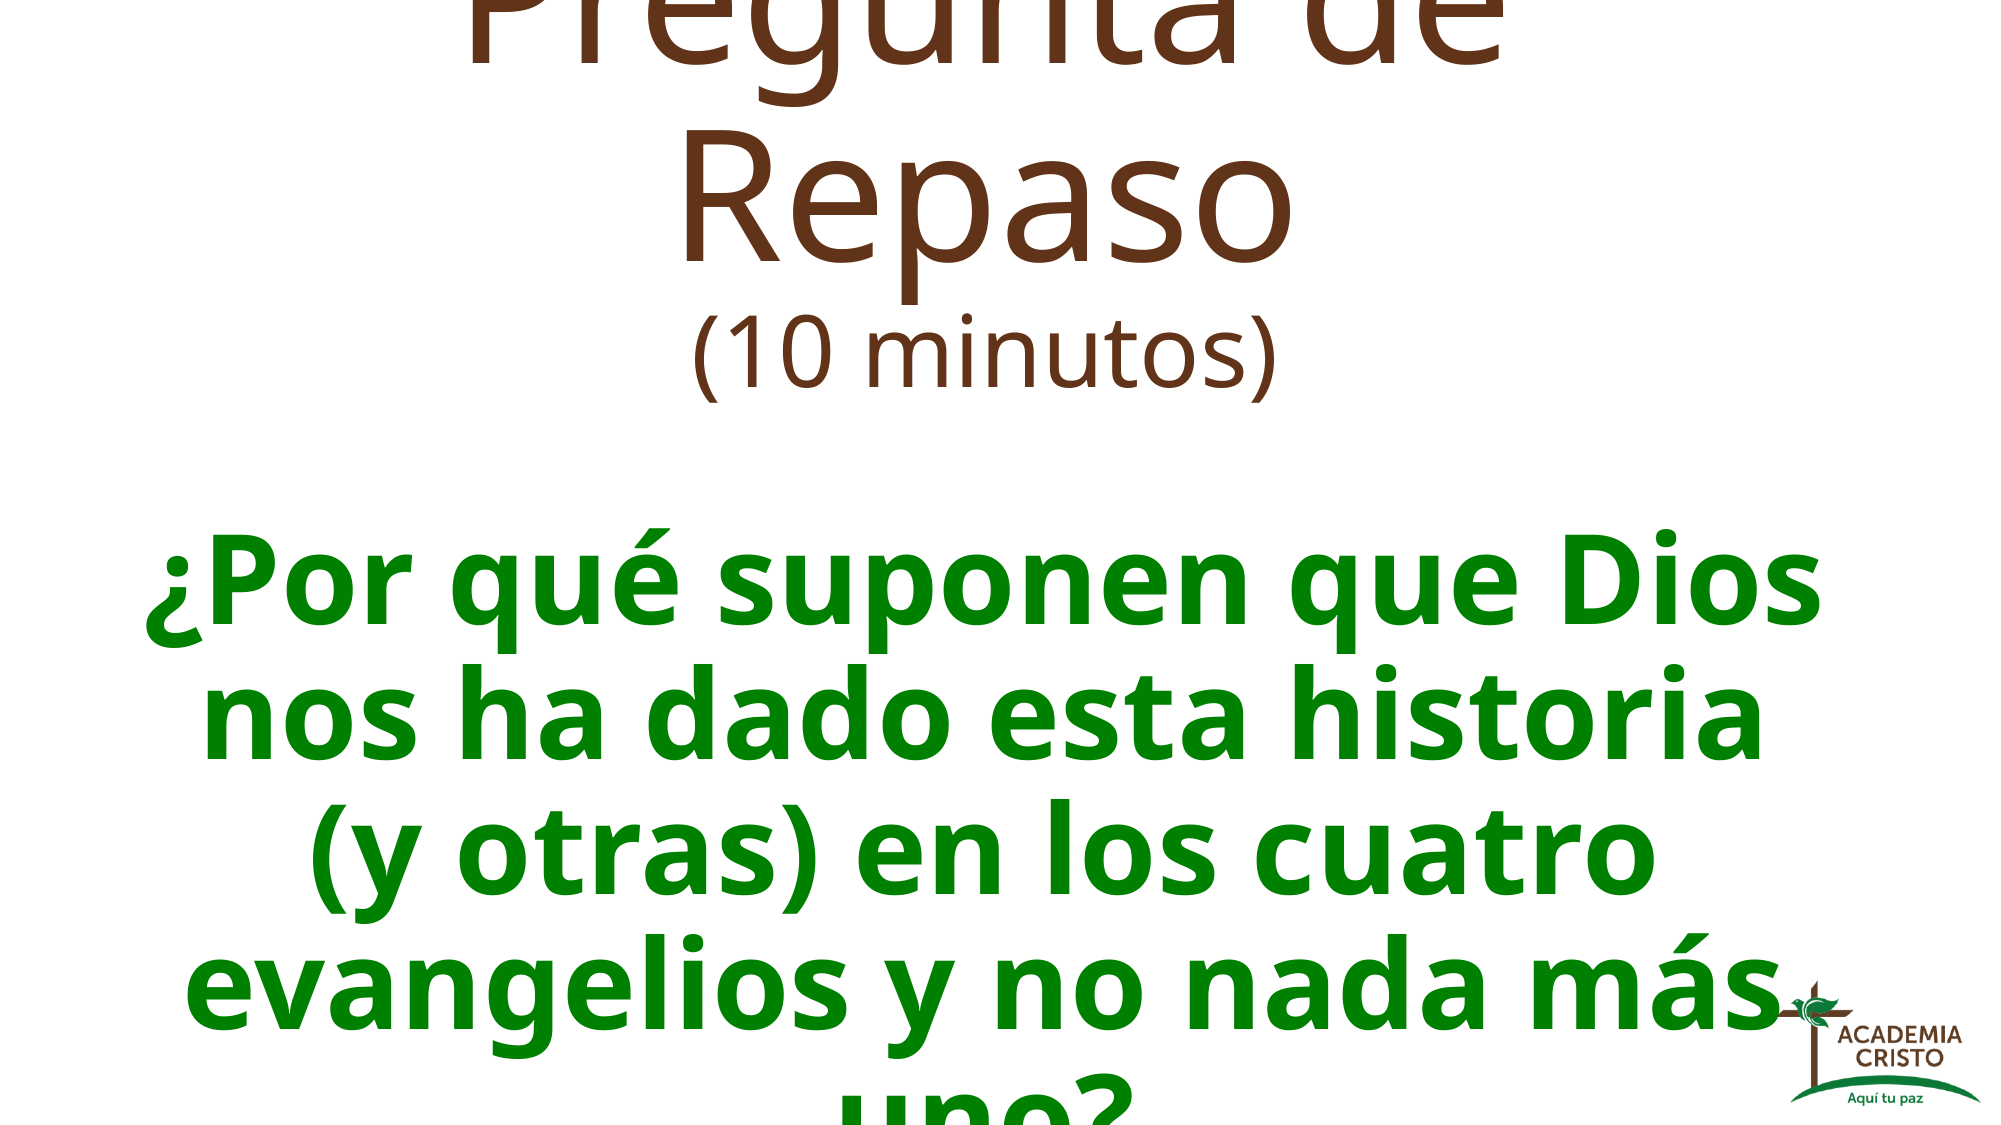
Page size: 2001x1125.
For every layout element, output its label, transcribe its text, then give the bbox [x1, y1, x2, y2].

title Pregunta de Repaso (10 minutos) ¿Por qué suponen que Dios nos ha dado esta historia (y otras) en los cuatro evangelios y no nada más uno? [122, 370, 1848, 726]
picture [1759, 972, 2000, 1125]
